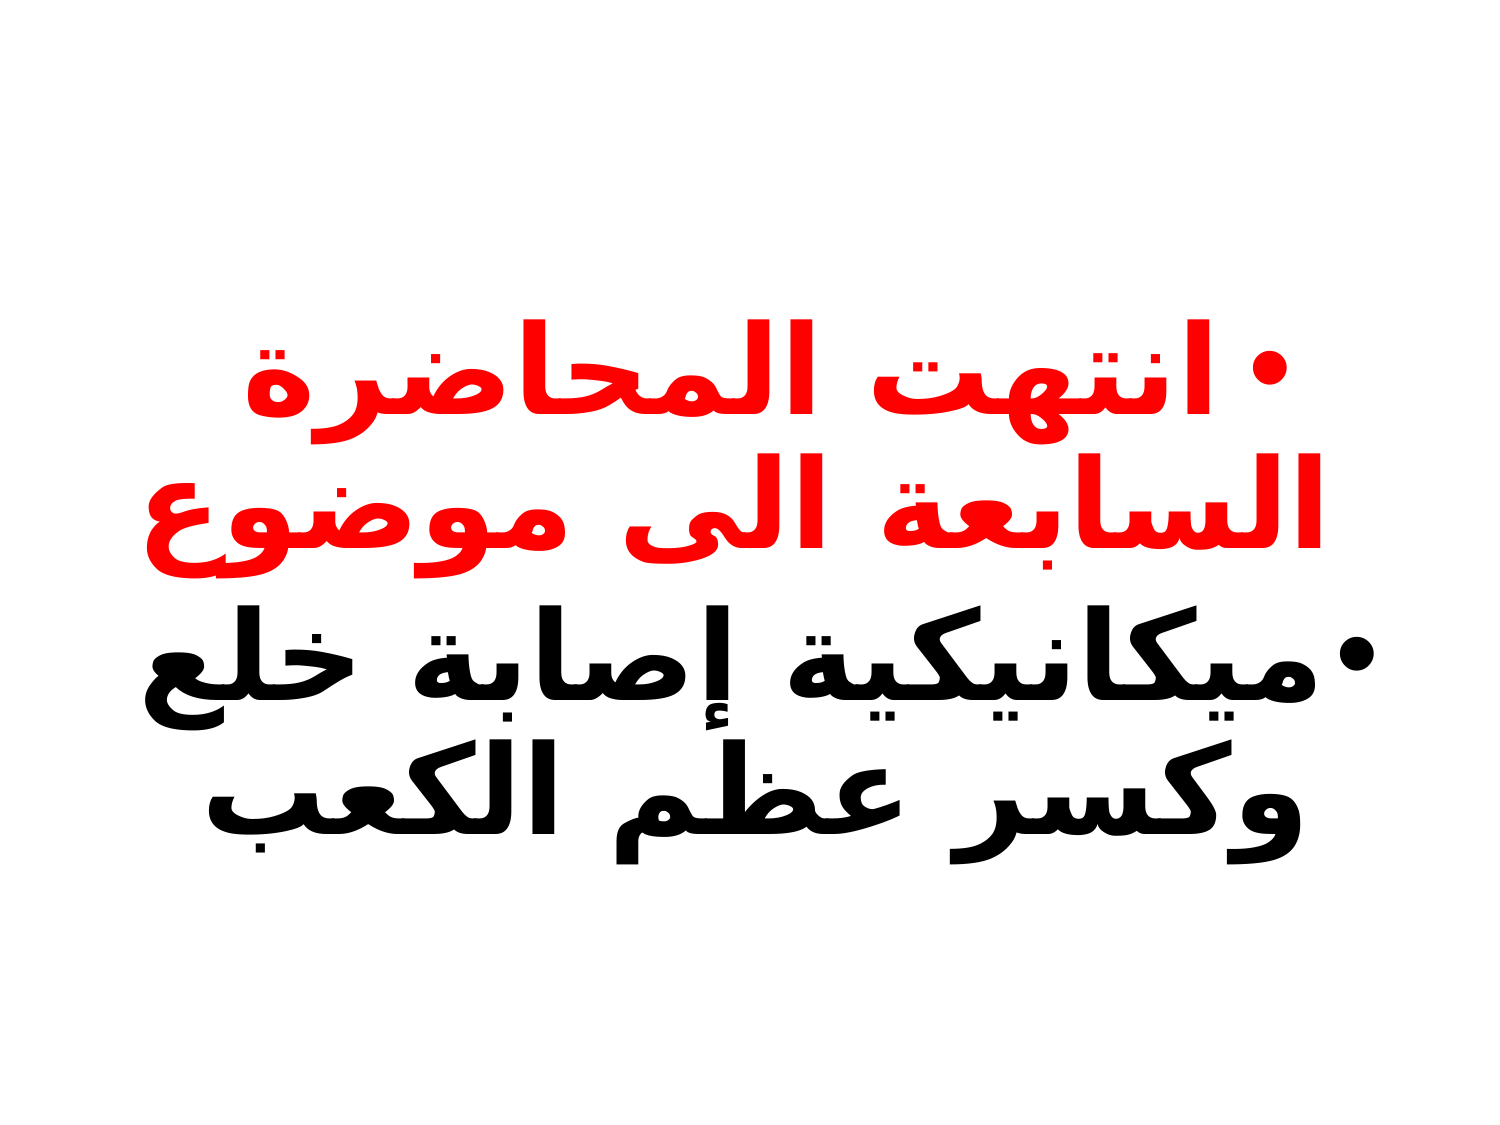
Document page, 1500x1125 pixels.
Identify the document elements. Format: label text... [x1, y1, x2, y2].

list انتهت المحاضرة السابعة الى موضوع ميكانيكية إصابة خلع وكسر عظم الكعب [103, 299, 1397, 1014]
